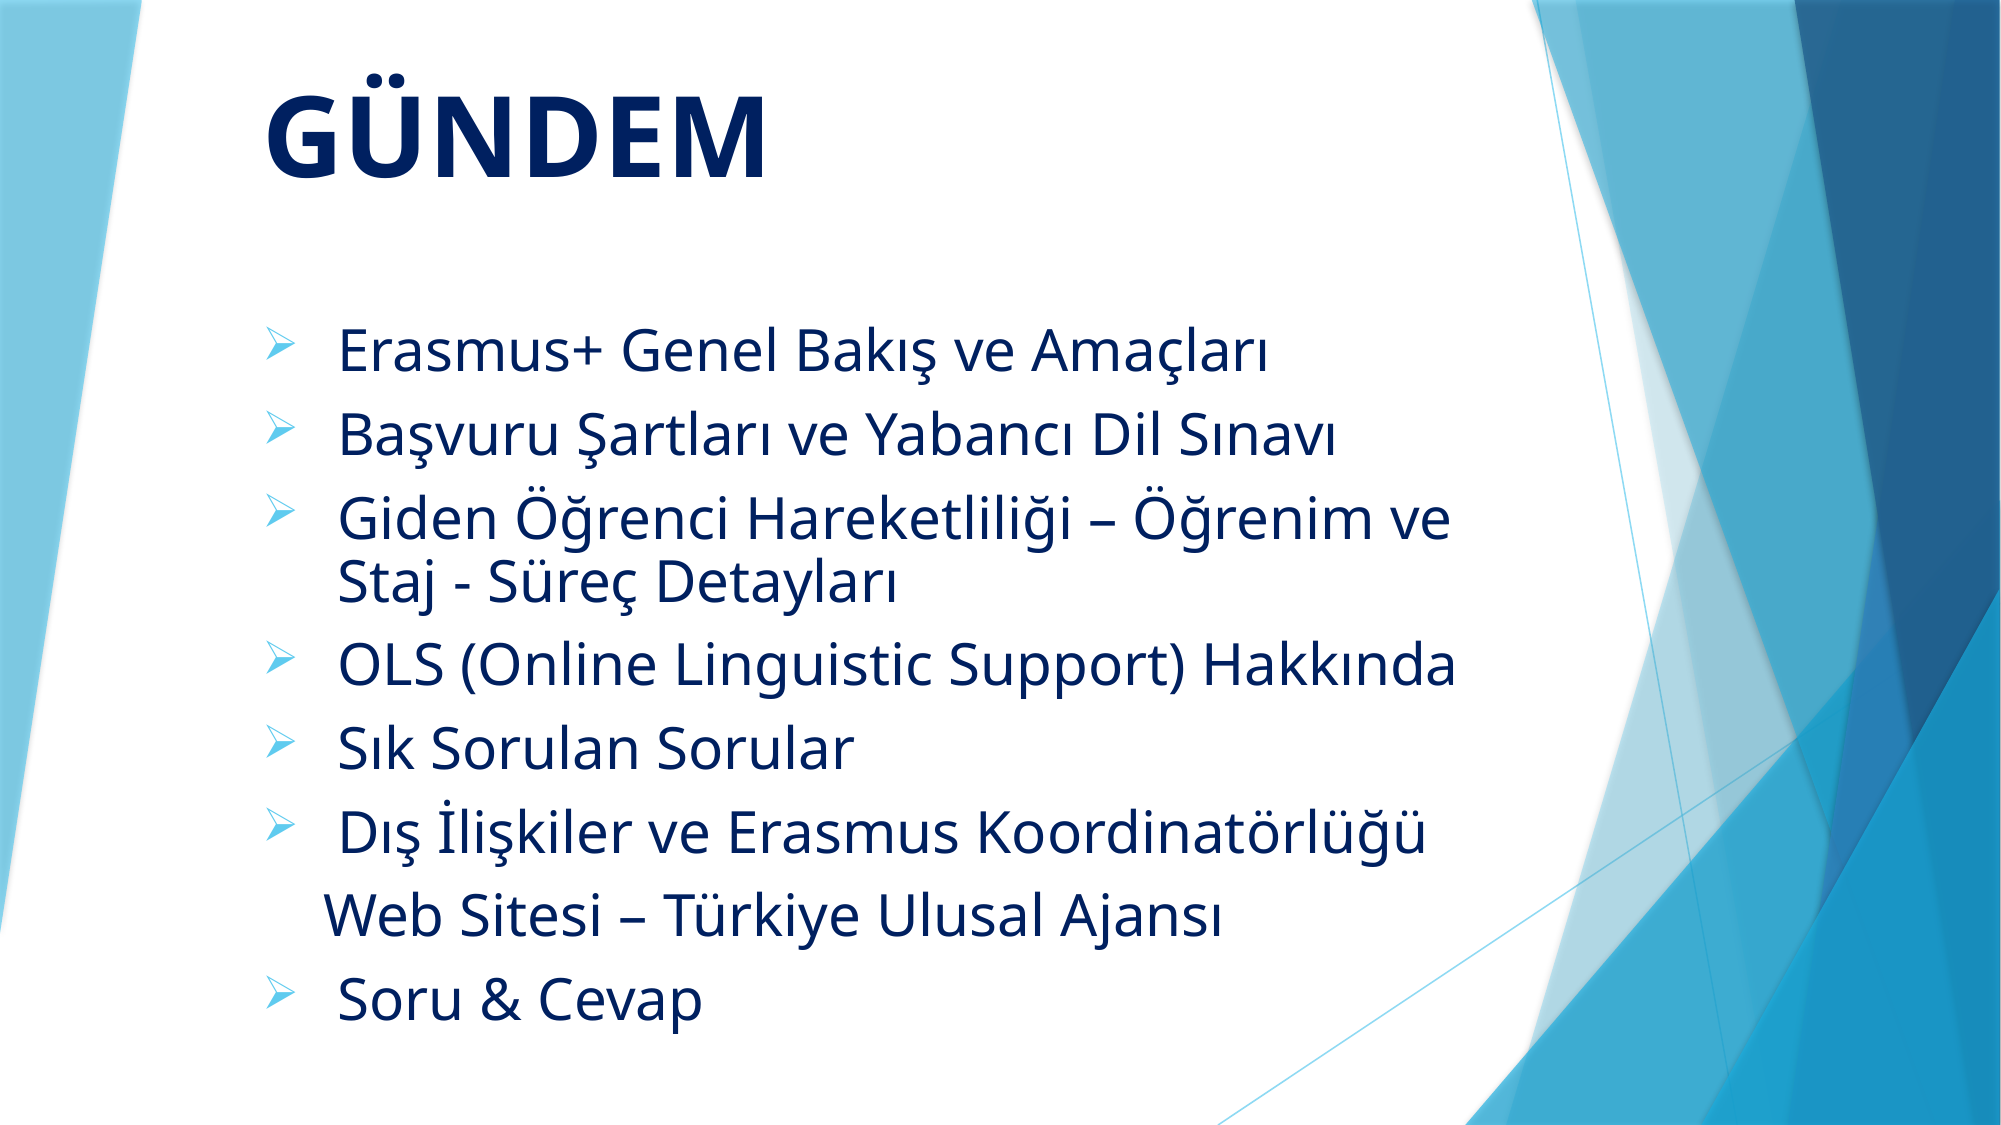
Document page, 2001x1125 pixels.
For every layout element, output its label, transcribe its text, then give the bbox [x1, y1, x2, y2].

subtitle Erasmus+ Genel Bakış ve Amaçları Başvuru Şartları ve Yabancı Dil Sınavı Giden Öğrenci Hareketliliği – Öğrenim ve Staj - Süreç Detayları OLS (Online Linguistic Support) Hakkında Sık Sorulan Sorular Dış İlişkiler ve Erasmus Koordinatörlüğü Web Sitesi – Türkiye Ulusal Ajansı Soru & Cevap [247, 314, 1522, 1098]
title GÜNDEM [247, 29, 1522, 208]
